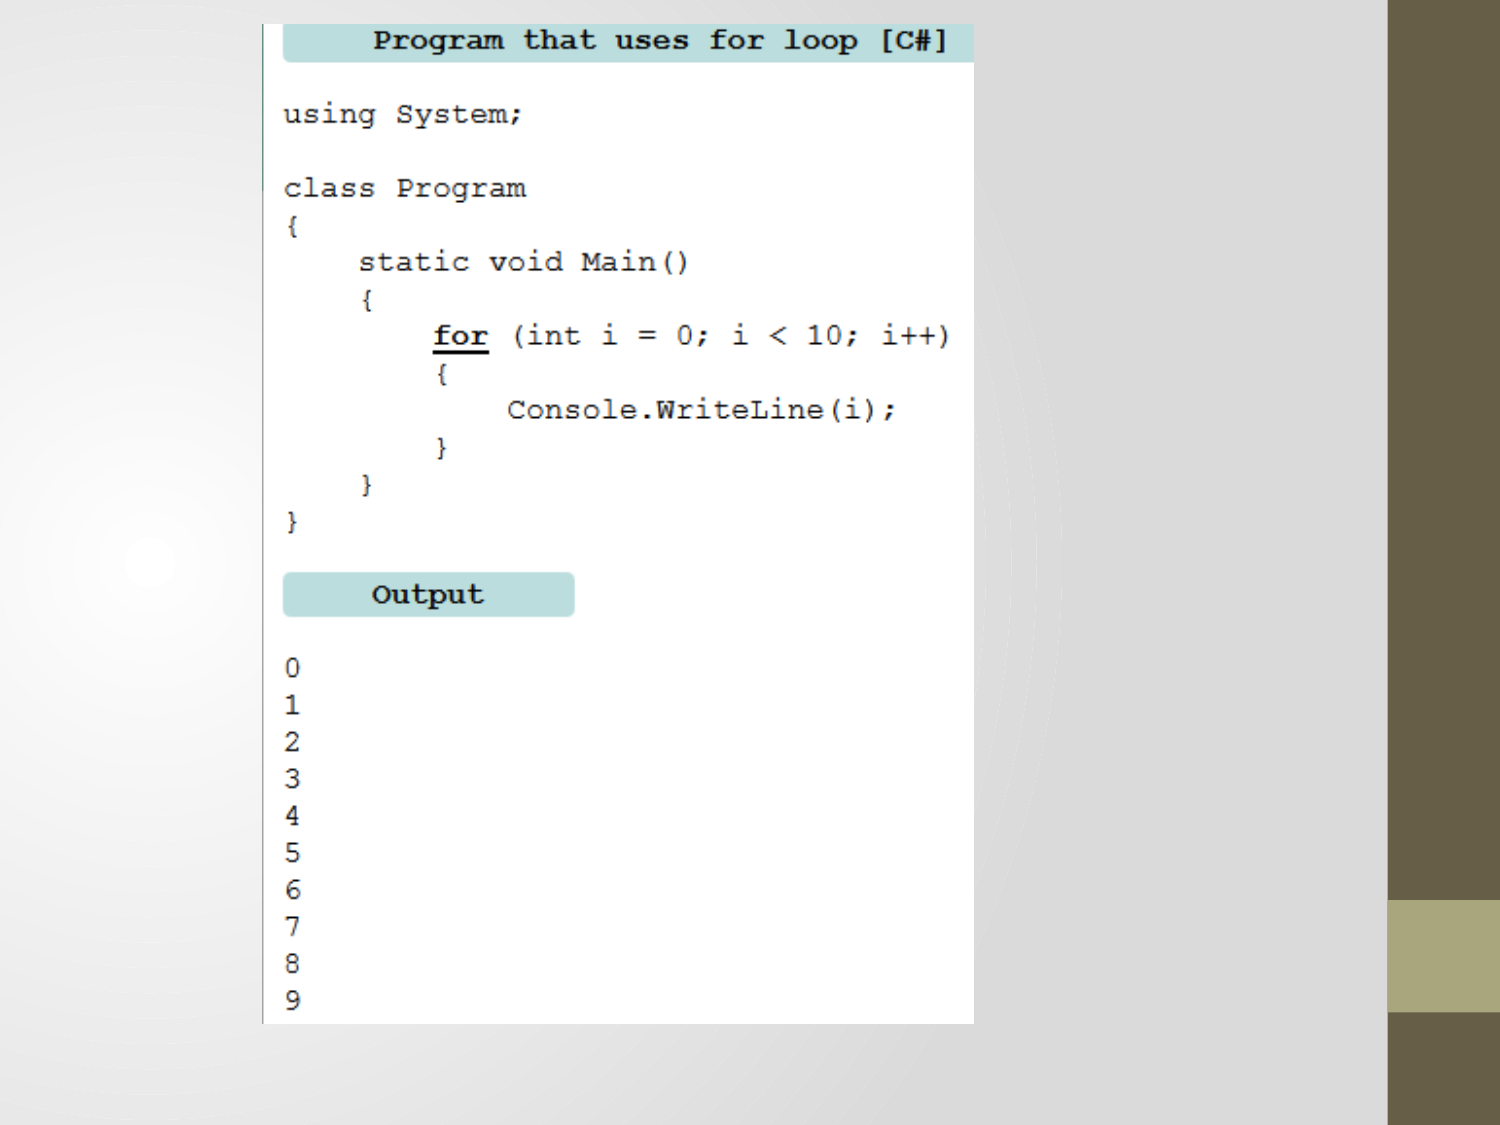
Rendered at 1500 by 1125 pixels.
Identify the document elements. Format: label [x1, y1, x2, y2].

picture [261, 24, 974, 1024]
